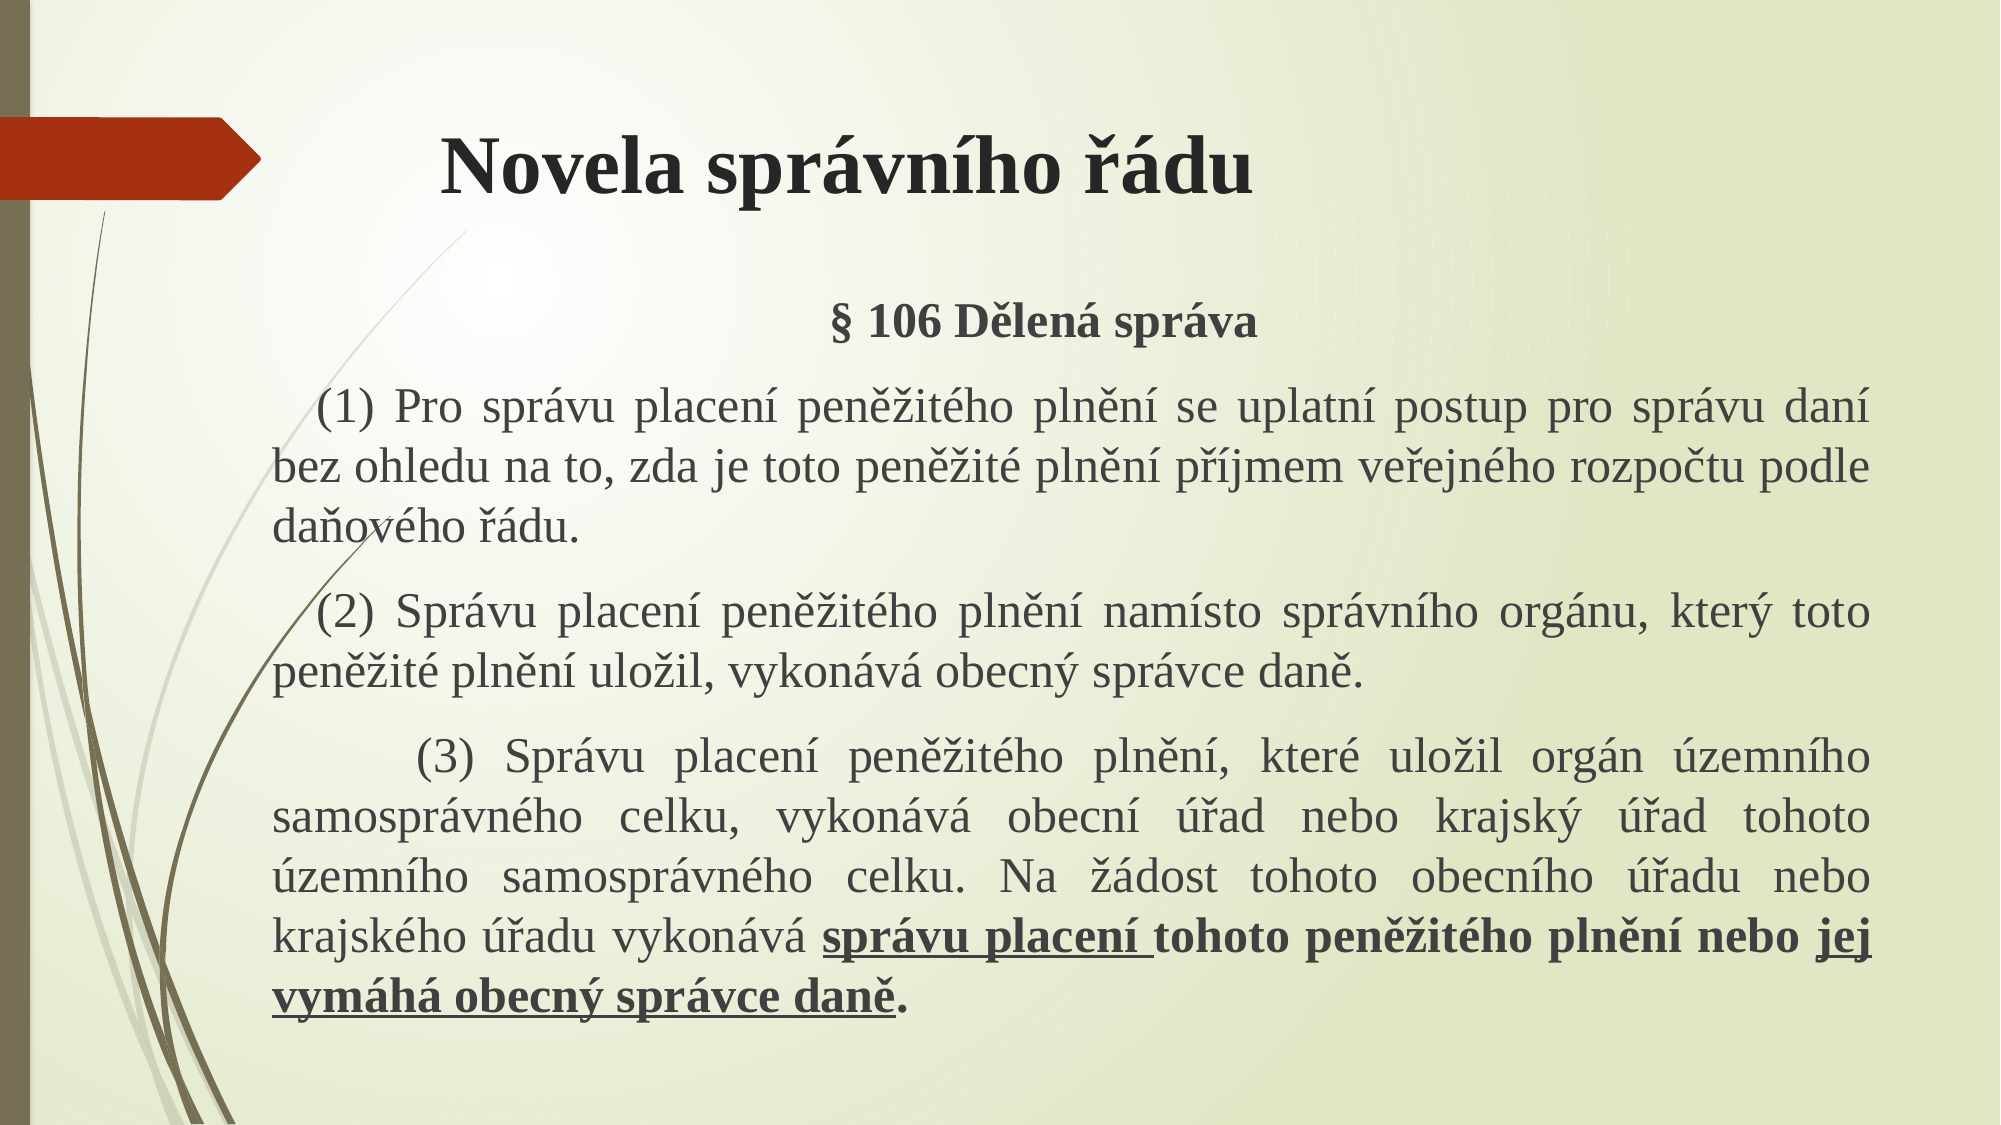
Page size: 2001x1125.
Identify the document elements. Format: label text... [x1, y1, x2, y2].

list § 106 Dělená správa (1) Pro správu placení peněžitého plnění se uplatní postup pro správu daní bez ohledu na to, zda je toto peněžité plnění příjmem veřejného rozpočtu podle daňového řádu. (2) Správu placení peněžitého plnění namísto správního orgánu, který toto peněžité plnění uložil, vykonává obecný správce daně. (3) Správu placení peněžitého plnění, které uložil orgán územního samosprávného celku, vykonává obecní úřad nebo krajský úřad tohoto územního samosprávného celku. Na žádost tohoto obecního úřadu nebo krajského úřadu vykonává správu placení tohoto peněžitého plnění nebo jej vymáhá obecný správce daně. [201, 279, 1888, 1066]
title Novela správního řádu [425, 102, 1888, 279]
